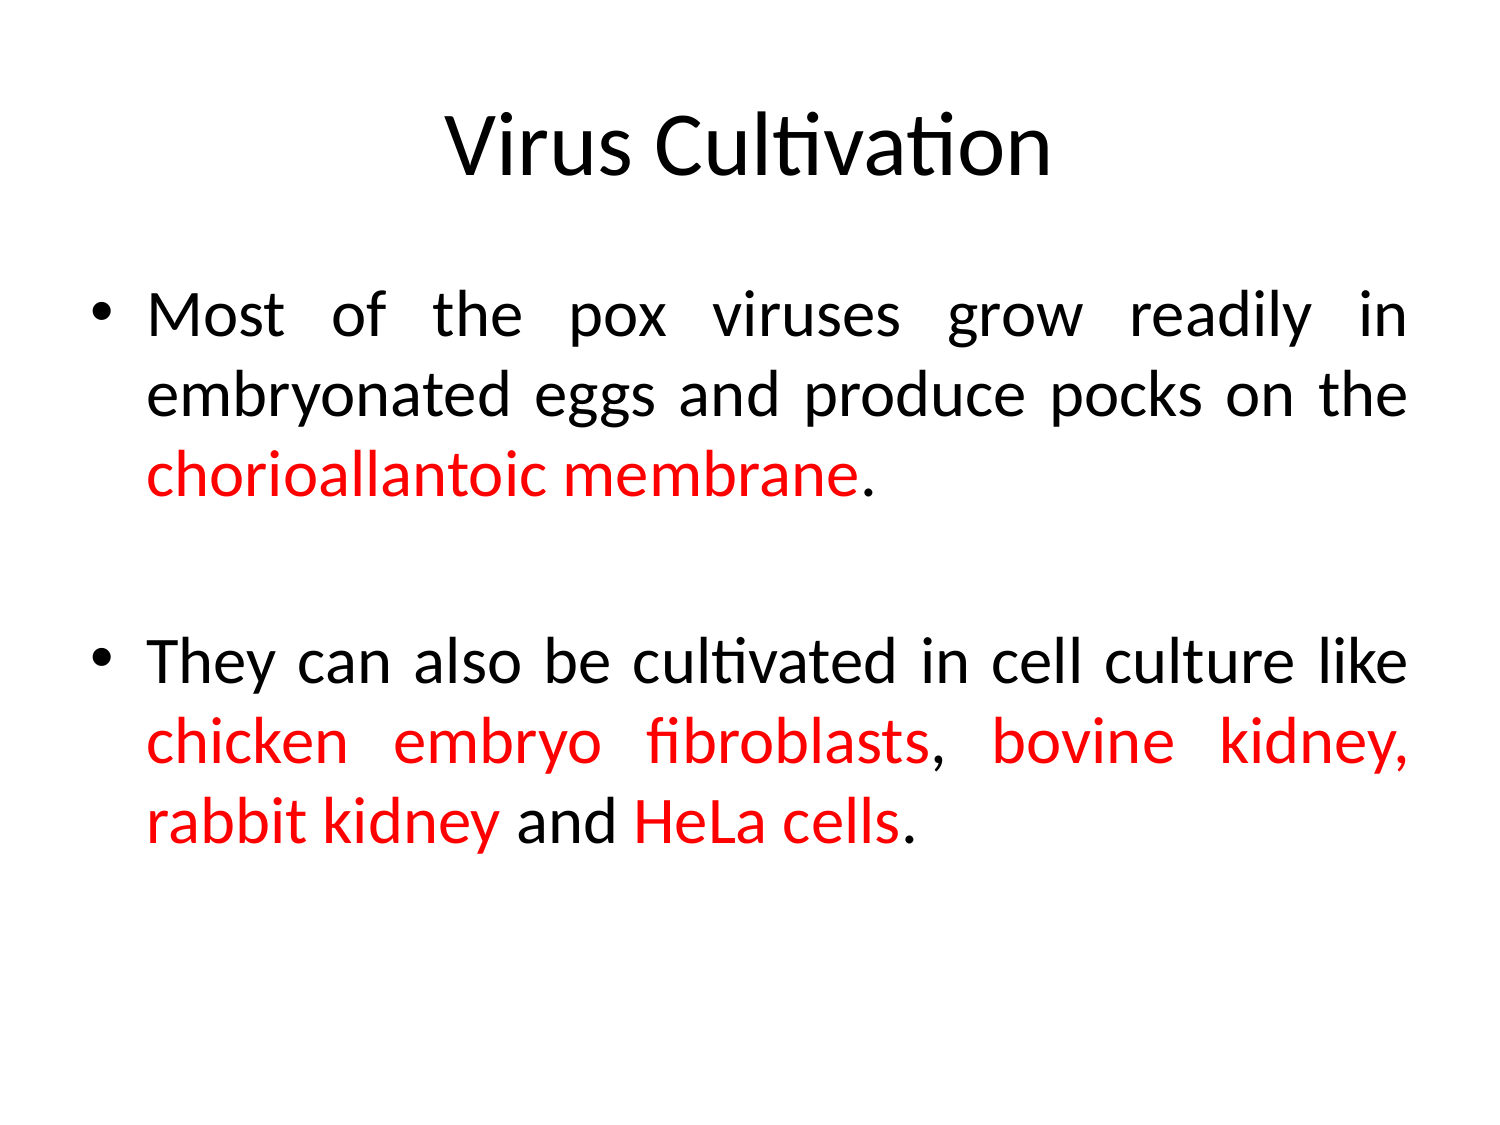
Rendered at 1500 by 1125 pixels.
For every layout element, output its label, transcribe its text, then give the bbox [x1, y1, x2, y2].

list Most of the pox viruses grow readily in embryonated eggs and produce pocks on the chorioallantoic membrane. They can also be cultivated in cell culture like chicken embryo fibroblasts, bovine kidney, rabbit kidney and HeLa cells. [75, 262, 1425, 1005]
title Virus Cultivation [75, 45, 1425, 233]
